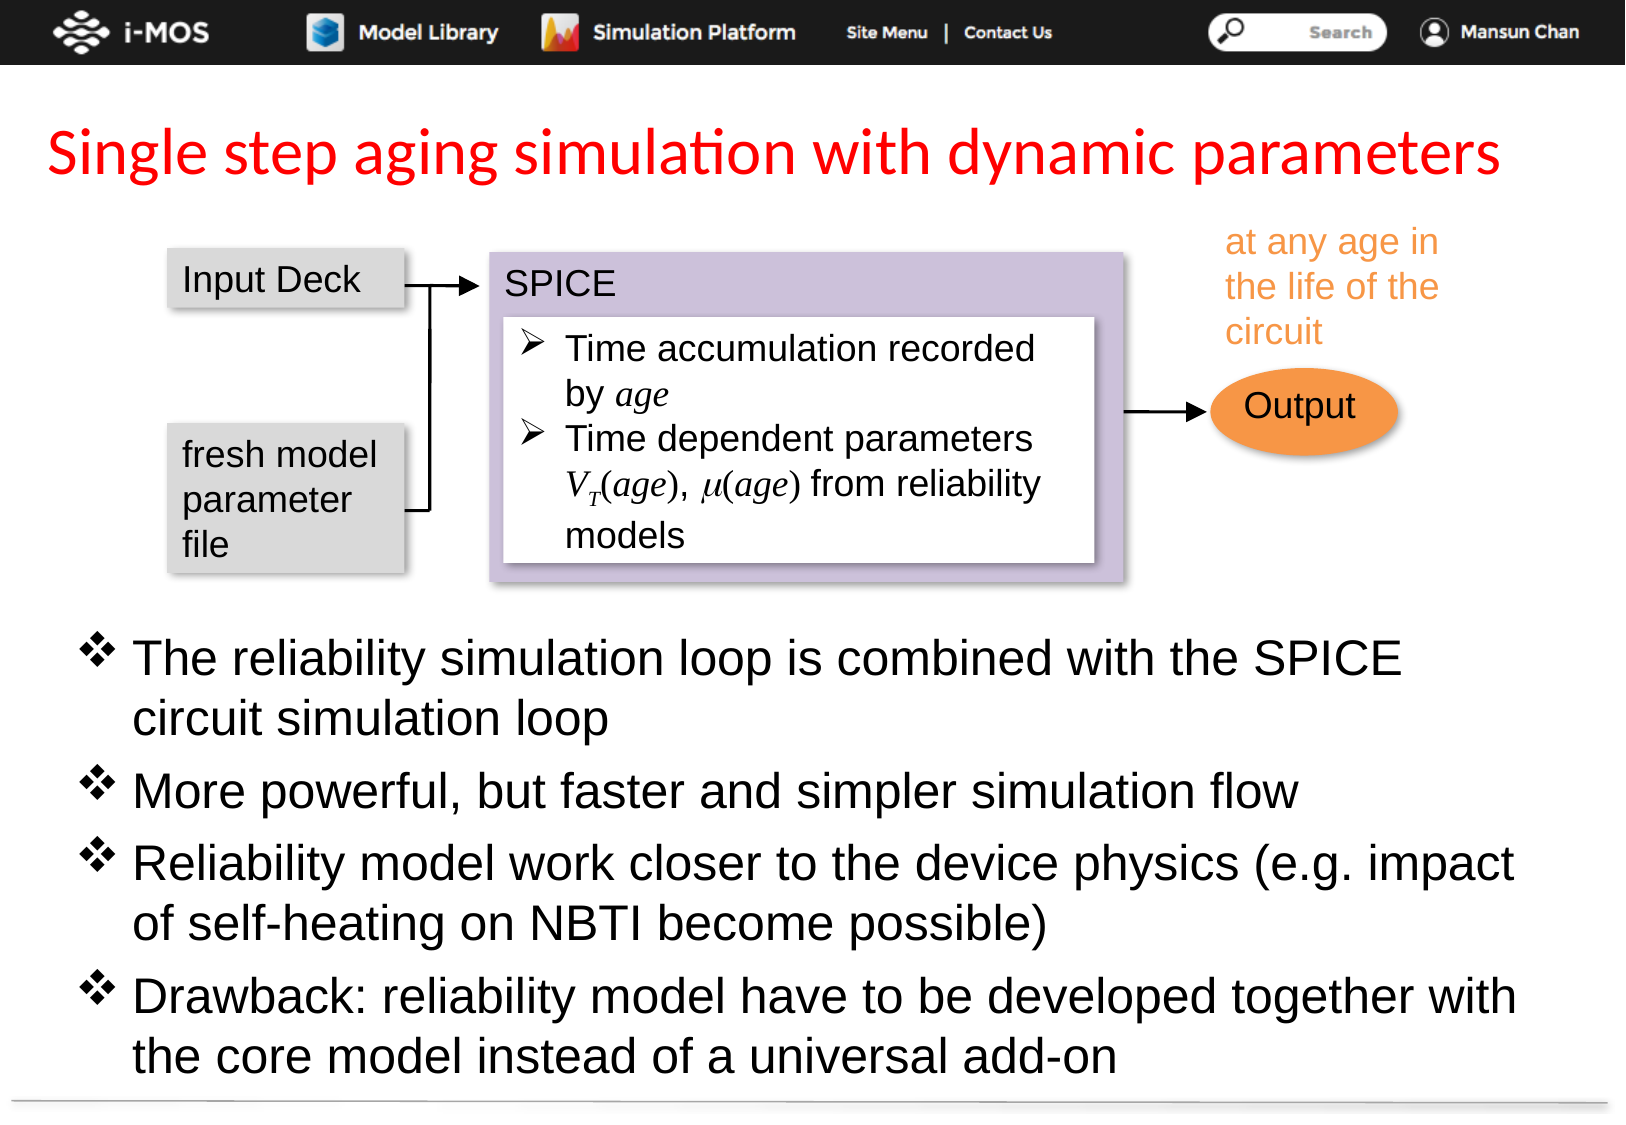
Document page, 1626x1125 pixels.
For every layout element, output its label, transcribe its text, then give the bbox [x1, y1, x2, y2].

text_box at any age in the life of the circuit [1210, 209, 1461, 360]
text_box The reliability simulation loop is combined with the SPICE circuit simulation loop More powerful, but faster and simpler simulation flow Reliability model work closer to the device physics (e.g. impact of self-heating on NBTI become possible) Drawback: reliability model have to be developed together with the core model instead of a universal add-on [61, 618, 1549, 1091]
text_box Time accumulation recorded by age Time dependent parameters VT(age), m(age) from reliability models [503, 317, 1095, 563]
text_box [11, 1100, 1608, 1104]
text_box [429, 275, 480, 384]
text_box [1123, 401, 1207, 423]
text_box Output [1228, 373, 1392, 434]
text_box [1260, 368, 1348, 373]
text_box SPICE [489, 252, 1124, 582]
text_box [1392, 396, 1398, 428]
text_box Single step aging simulation with dynamic parameters [32, 100, 1594, 196]
picture [0, 0, 1625, 65]
text_box fresh model parameter file [167, 423, 405, 573]
text_box [1210, 386, 1385, 456]
text_box Input Deck [167, 248, 405, 308]
